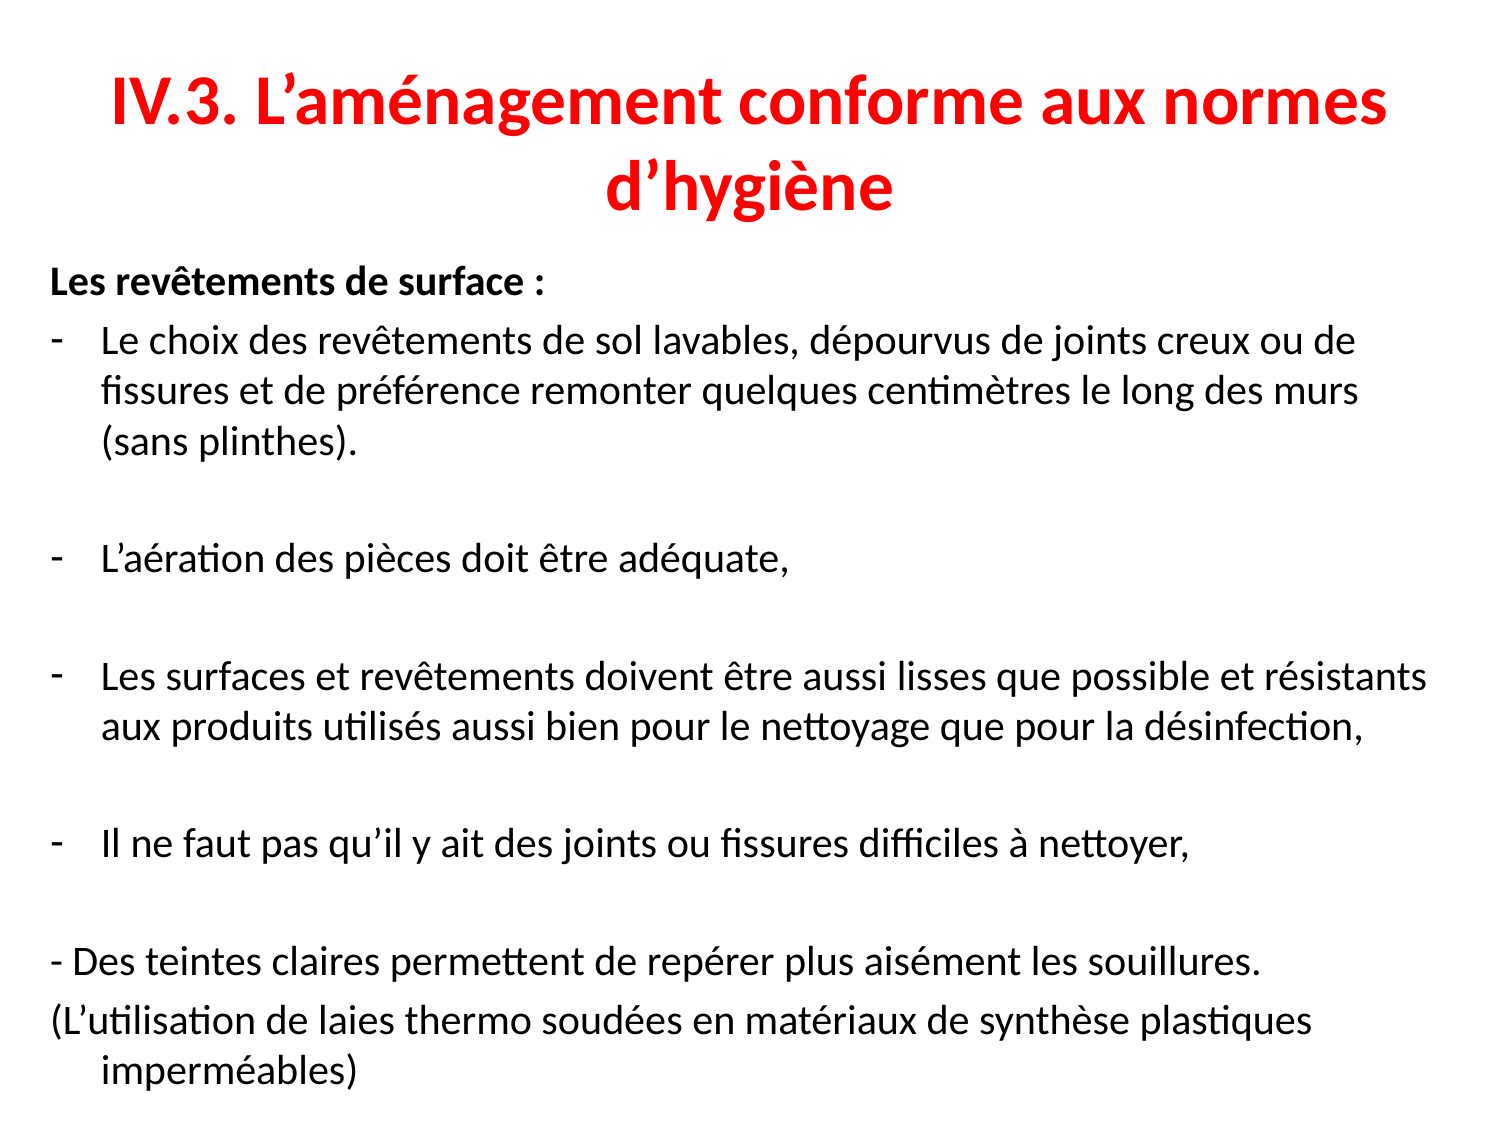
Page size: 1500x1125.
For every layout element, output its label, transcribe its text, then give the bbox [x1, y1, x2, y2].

title IV.3. L’aménagement conforme aux normes d’hygiène [75, 45, 1425, 233]
list Les revêtements de surface : Le choix des revêtements de sol lavables, dépourvus de joints creux ou de fissures et de préférence remonter quelques centimètres le long des murs (sans plinthes). L’aération des pièces doit être adéquate, Les surfaces et revêtements doivent être aussi lisses que possible et résistants aux produits utilisés aussi bien pour le nettoyage que pour la désinfection, Il ne faut pas qu’il y ait des joints ou fissures difficiles à nettoyer, - Des teintes claires permettent de repérer plus aisément les souillures. (L’utilisation de laies thermo soudées en matériaux de synthèse plastiques imperméables) [35, 246, 1465, 1102]
